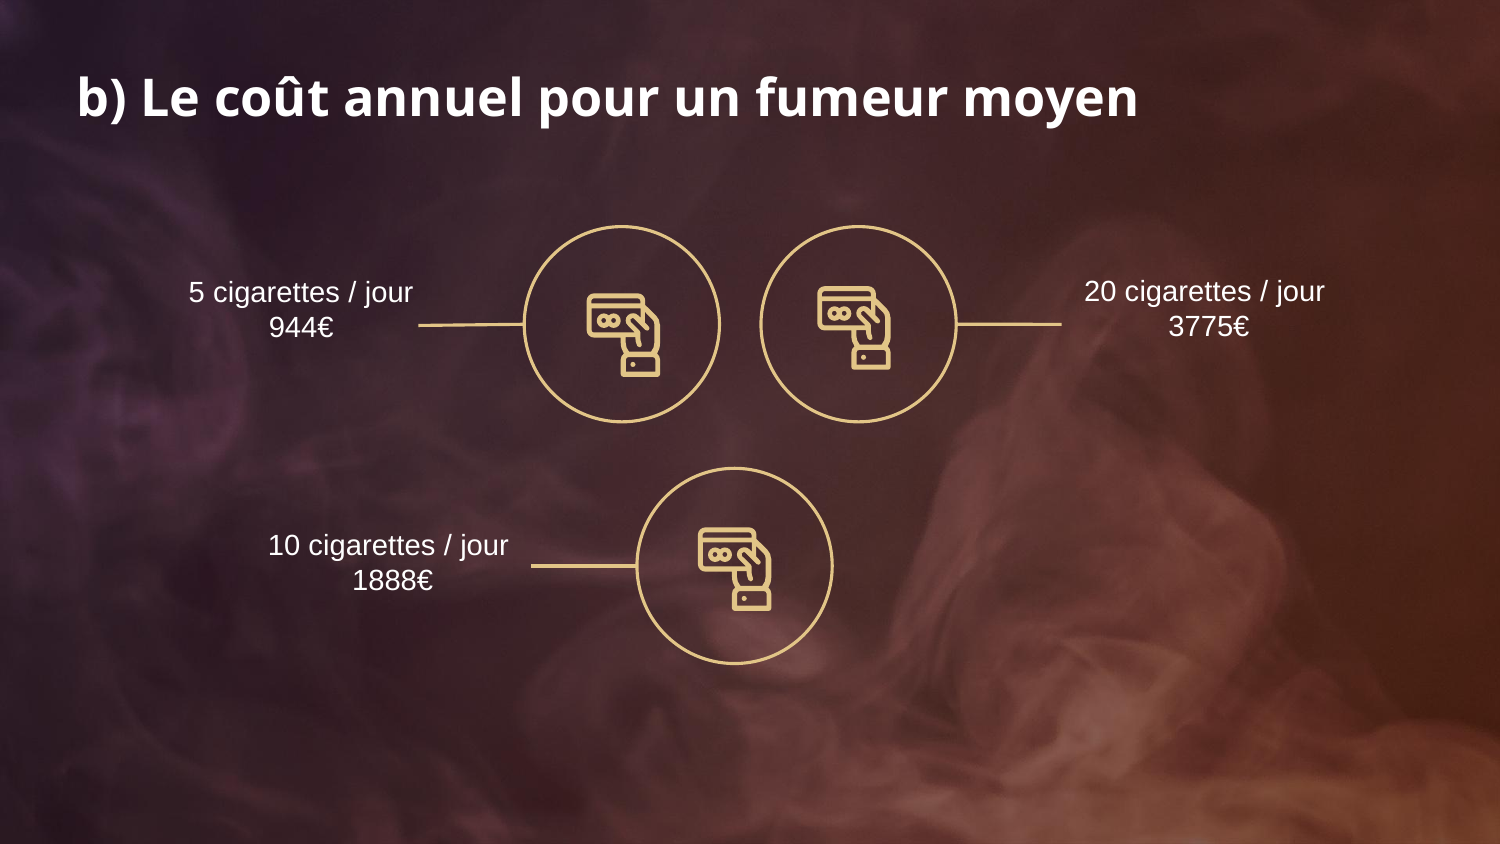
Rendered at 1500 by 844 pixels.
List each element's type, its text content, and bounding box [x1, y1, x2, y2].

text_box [697, 527, 772, 612]
text_box b) Le coût annuel pour un fumeur moyen [61, 69, 1330, 123]
text_box 20 cigarettes / jour 3775€ [1056, 264, 1361, 350]
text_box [816, 285, 891, 370]
picture [0, 0, 1500, 844]
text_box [586, 293, 661, 378]
text_box 10 cigarettes / jour 1888€ [243, 519, 542, 604]
text_box [760, 226, 957, 422]
text_box [524, 226, 720, 422]
text_box [637, 468, 833, 664]
text_box 5 cigarettes / jour 944€ [159, 266, 444, 352]
